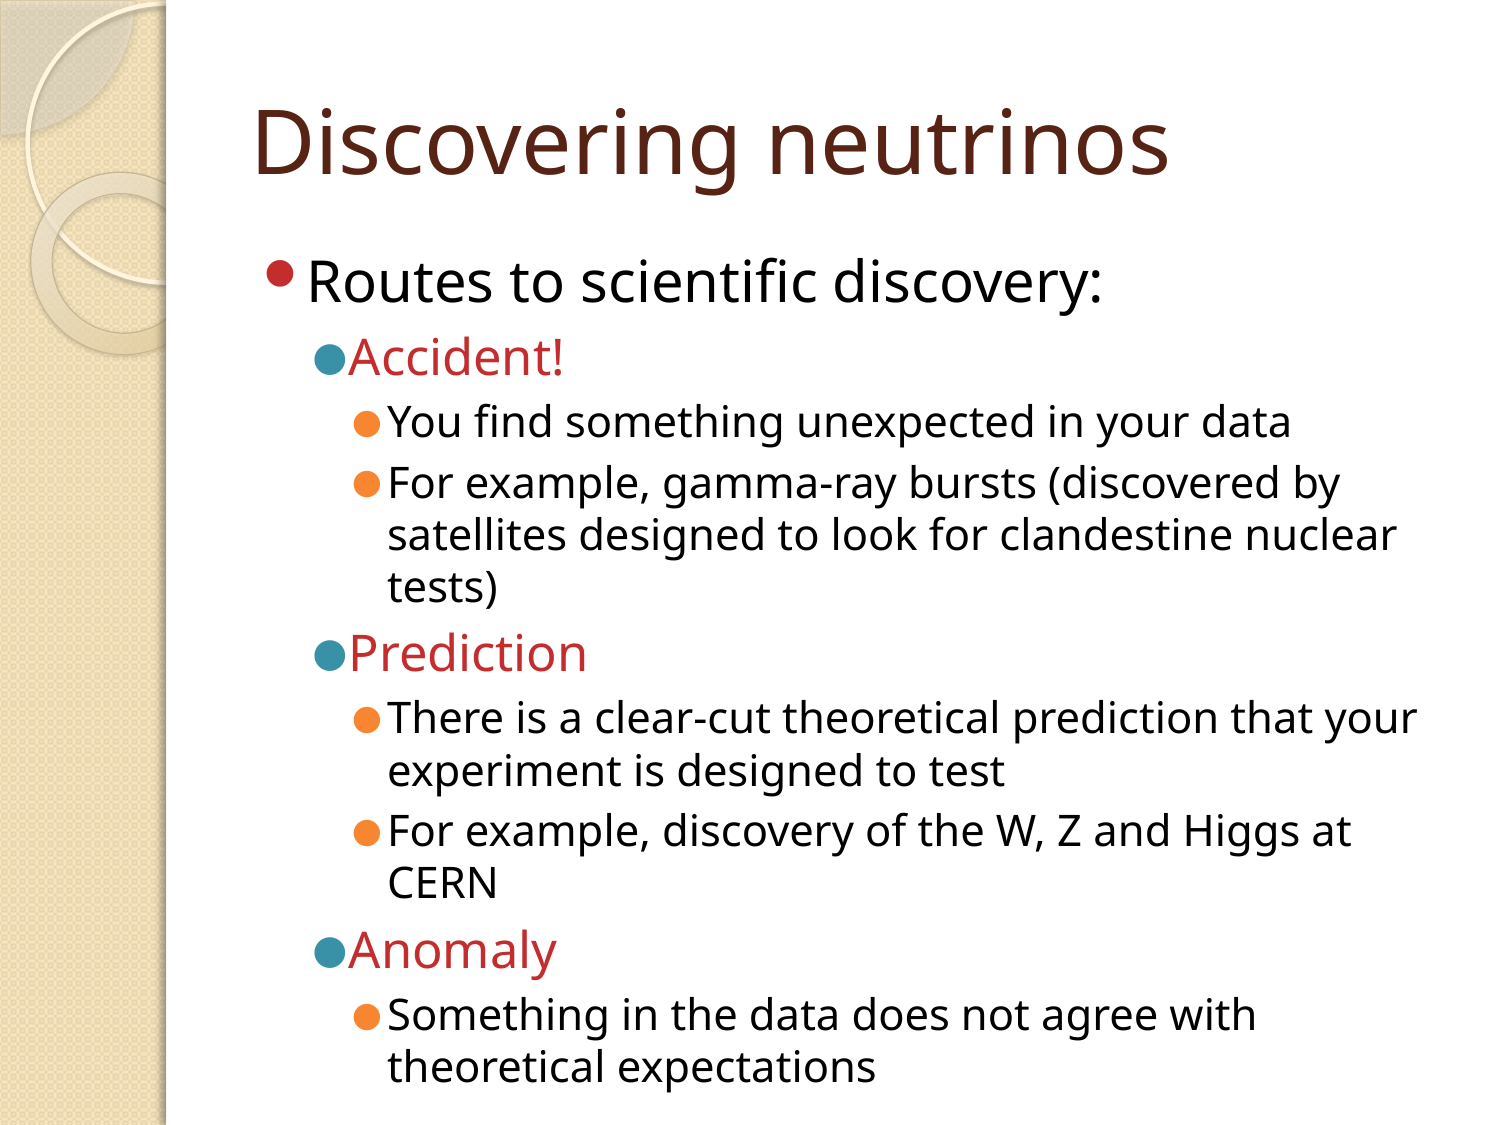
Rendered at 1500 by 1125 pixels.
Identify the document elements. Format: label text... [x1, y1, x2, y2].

title Discovering neutrinos [235, 45, 1466, 233]
list Routes to scientific discovery: Accident! You find something unexpected in your data For example, gamma-ray bursts (discovered by satellites designed to look for clandestine nuclear tests) Prediction There is a clear-cut theoretical prediction that your experiment is designed to test For example, discovery of the W, Z and Higgs at CERN Anomaly Something in the data does not agree with theoretical expectations [235, 237, 1466, 1106]
